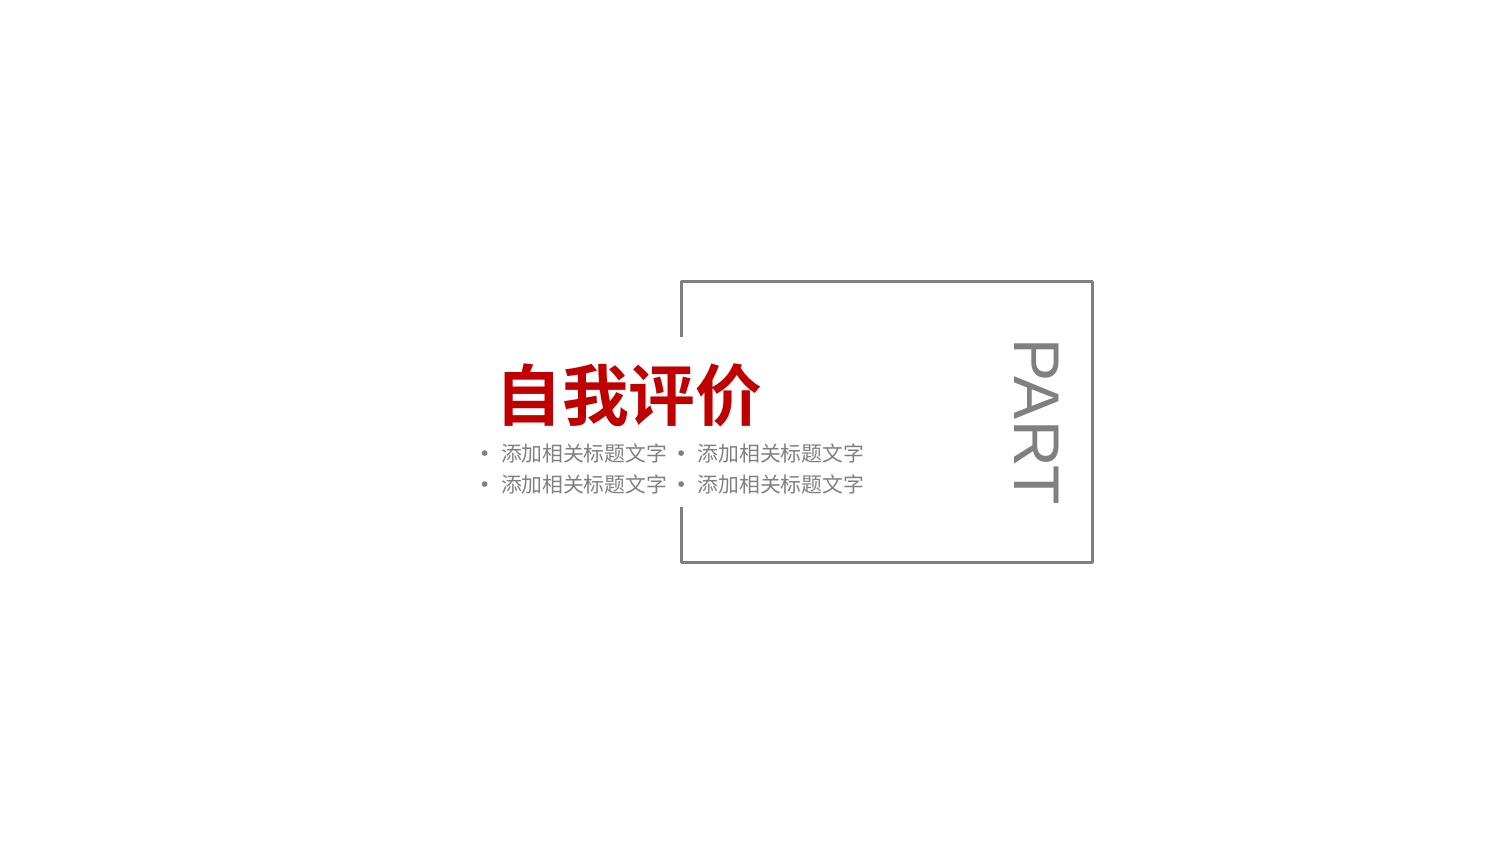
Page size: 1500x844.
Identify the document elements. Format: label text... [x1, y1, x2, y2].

text_box 添加相关标题文字 [677, 440, 864, 466]
text_box [679, 279, 1095, 564]
text_box 添加相关标题文字 [480, 440, 668, 466]
text_box PART [1007, 297, 1075, 546]
text_box 添加相关标题文字 [480, 472, 668, 498]
text_box 添加相关标题文字 [677, 472, 864, 498]
text_box 自我评价 [495, 353, 958, 511]
